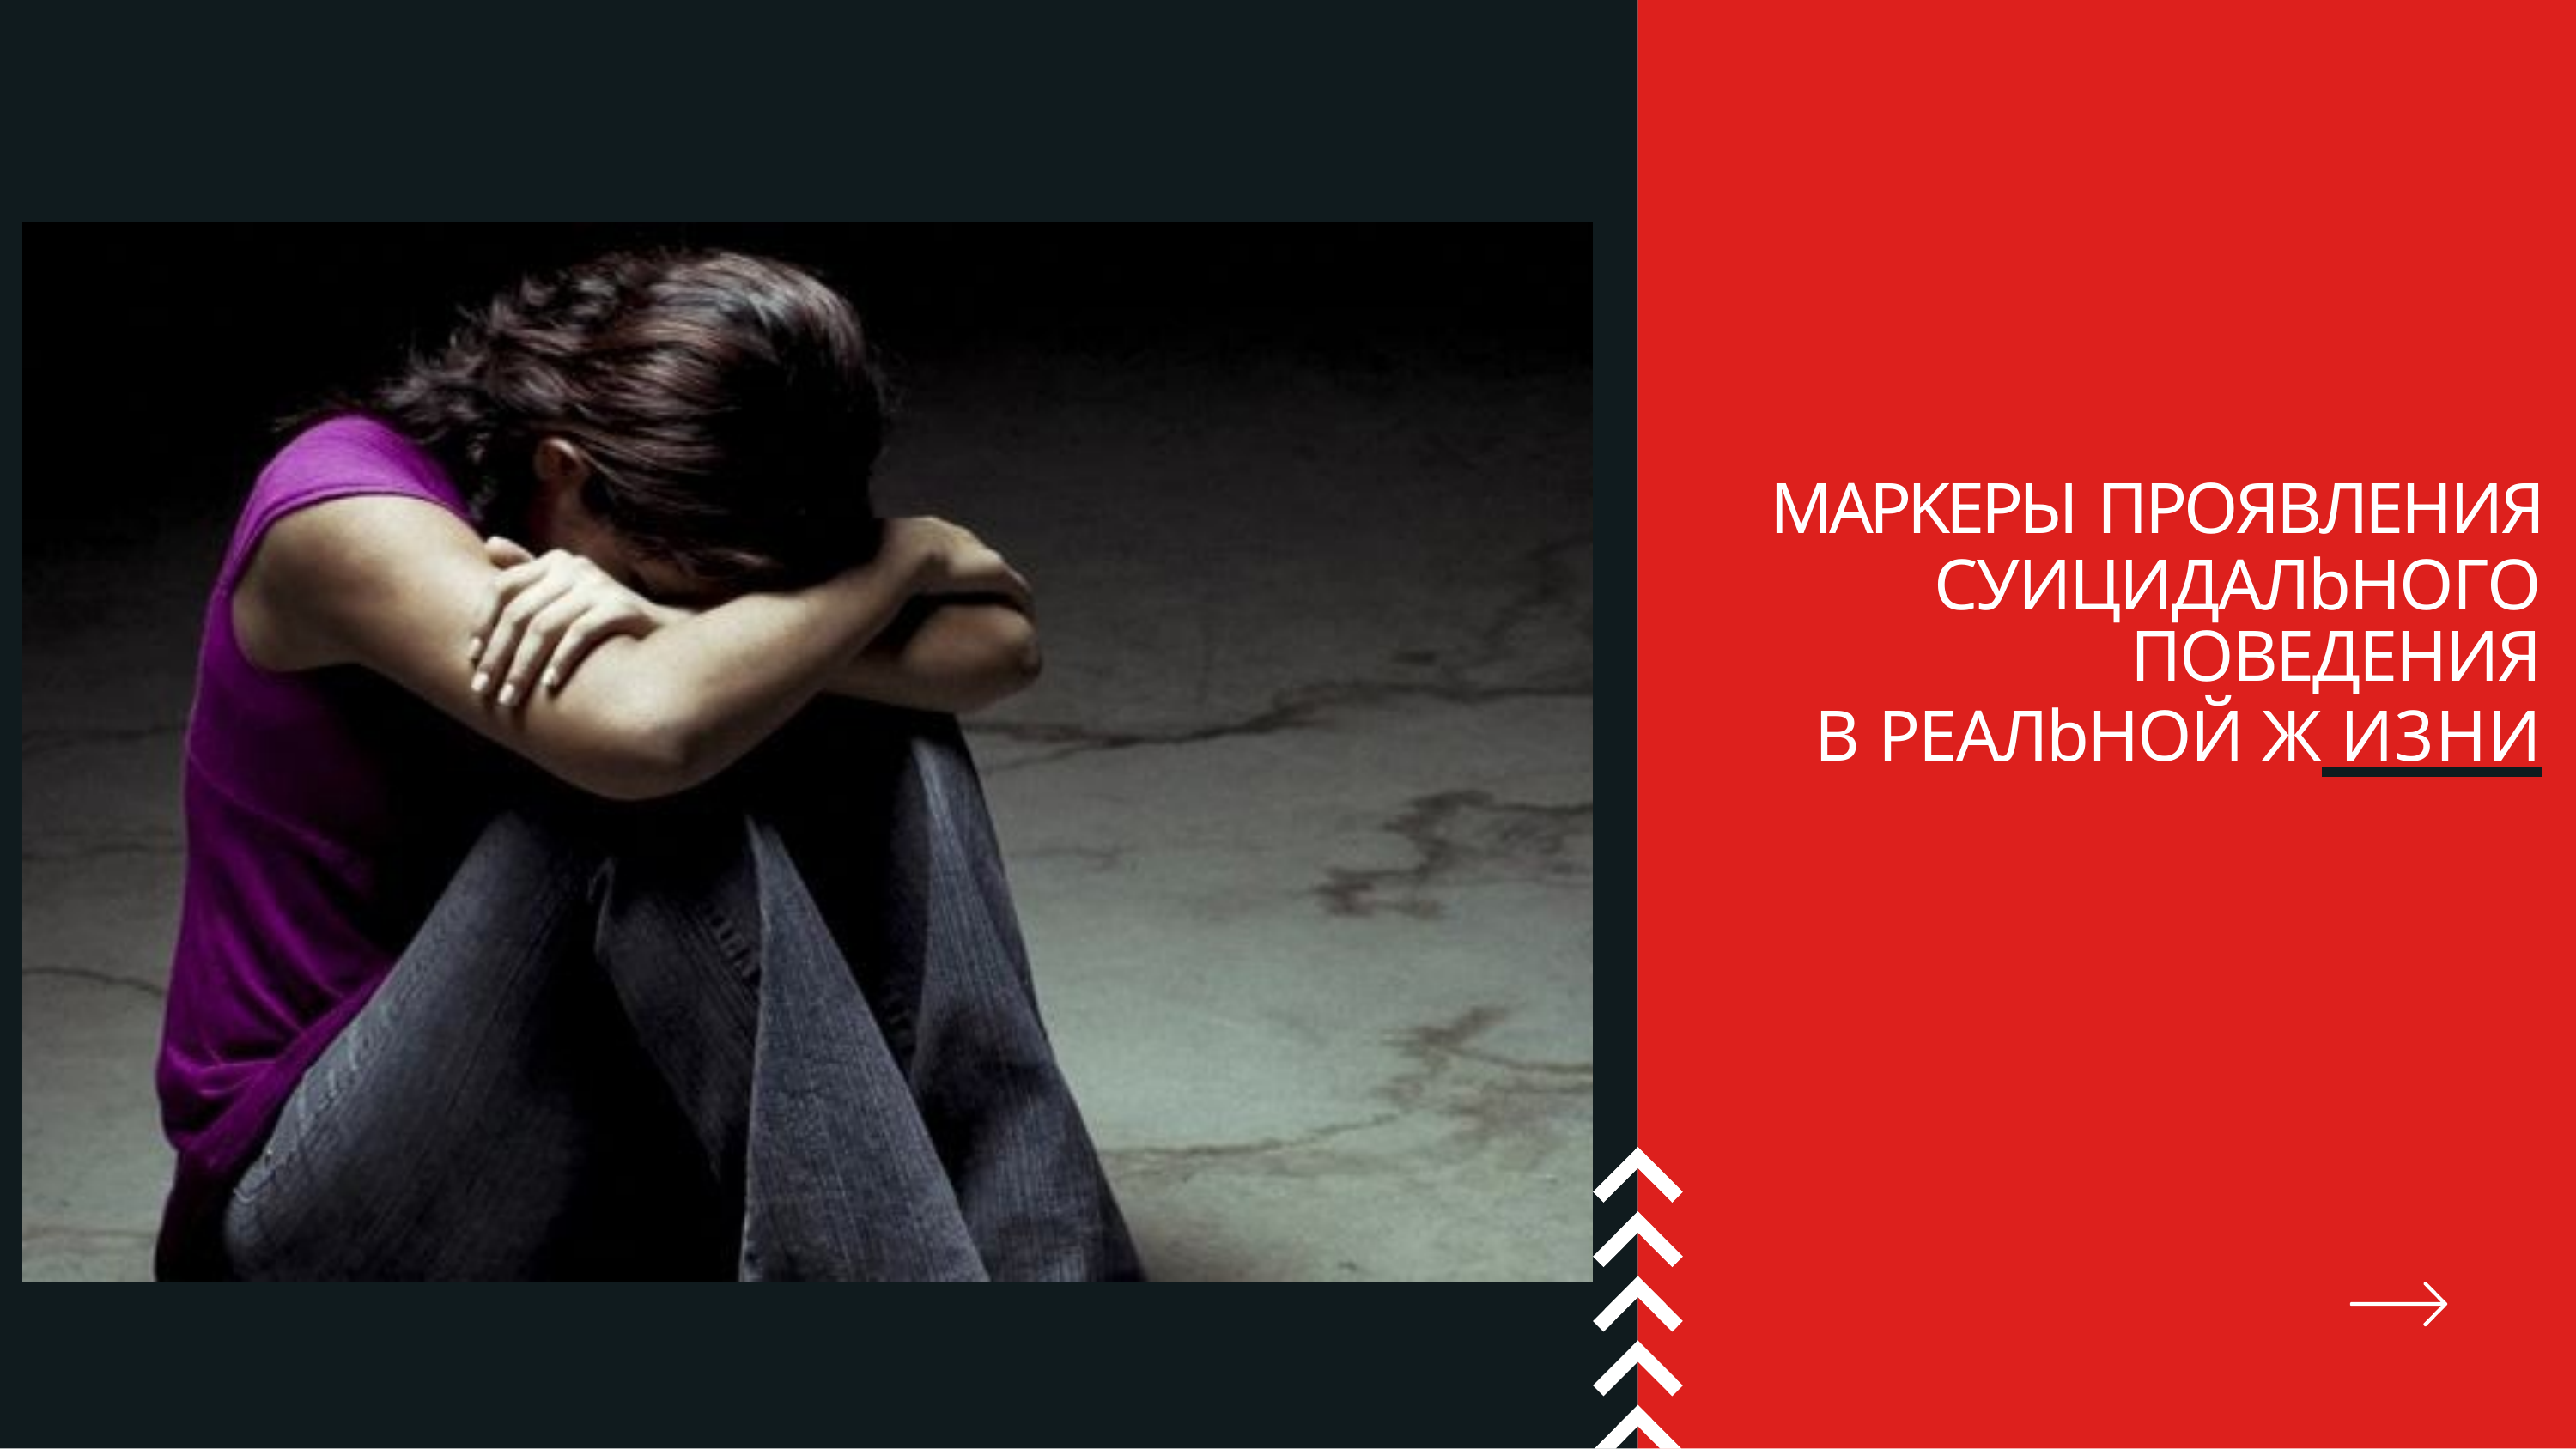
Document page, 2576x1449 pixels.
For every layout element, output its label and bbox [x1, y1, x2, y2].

text_box [0, 0, 2576, 1449]
